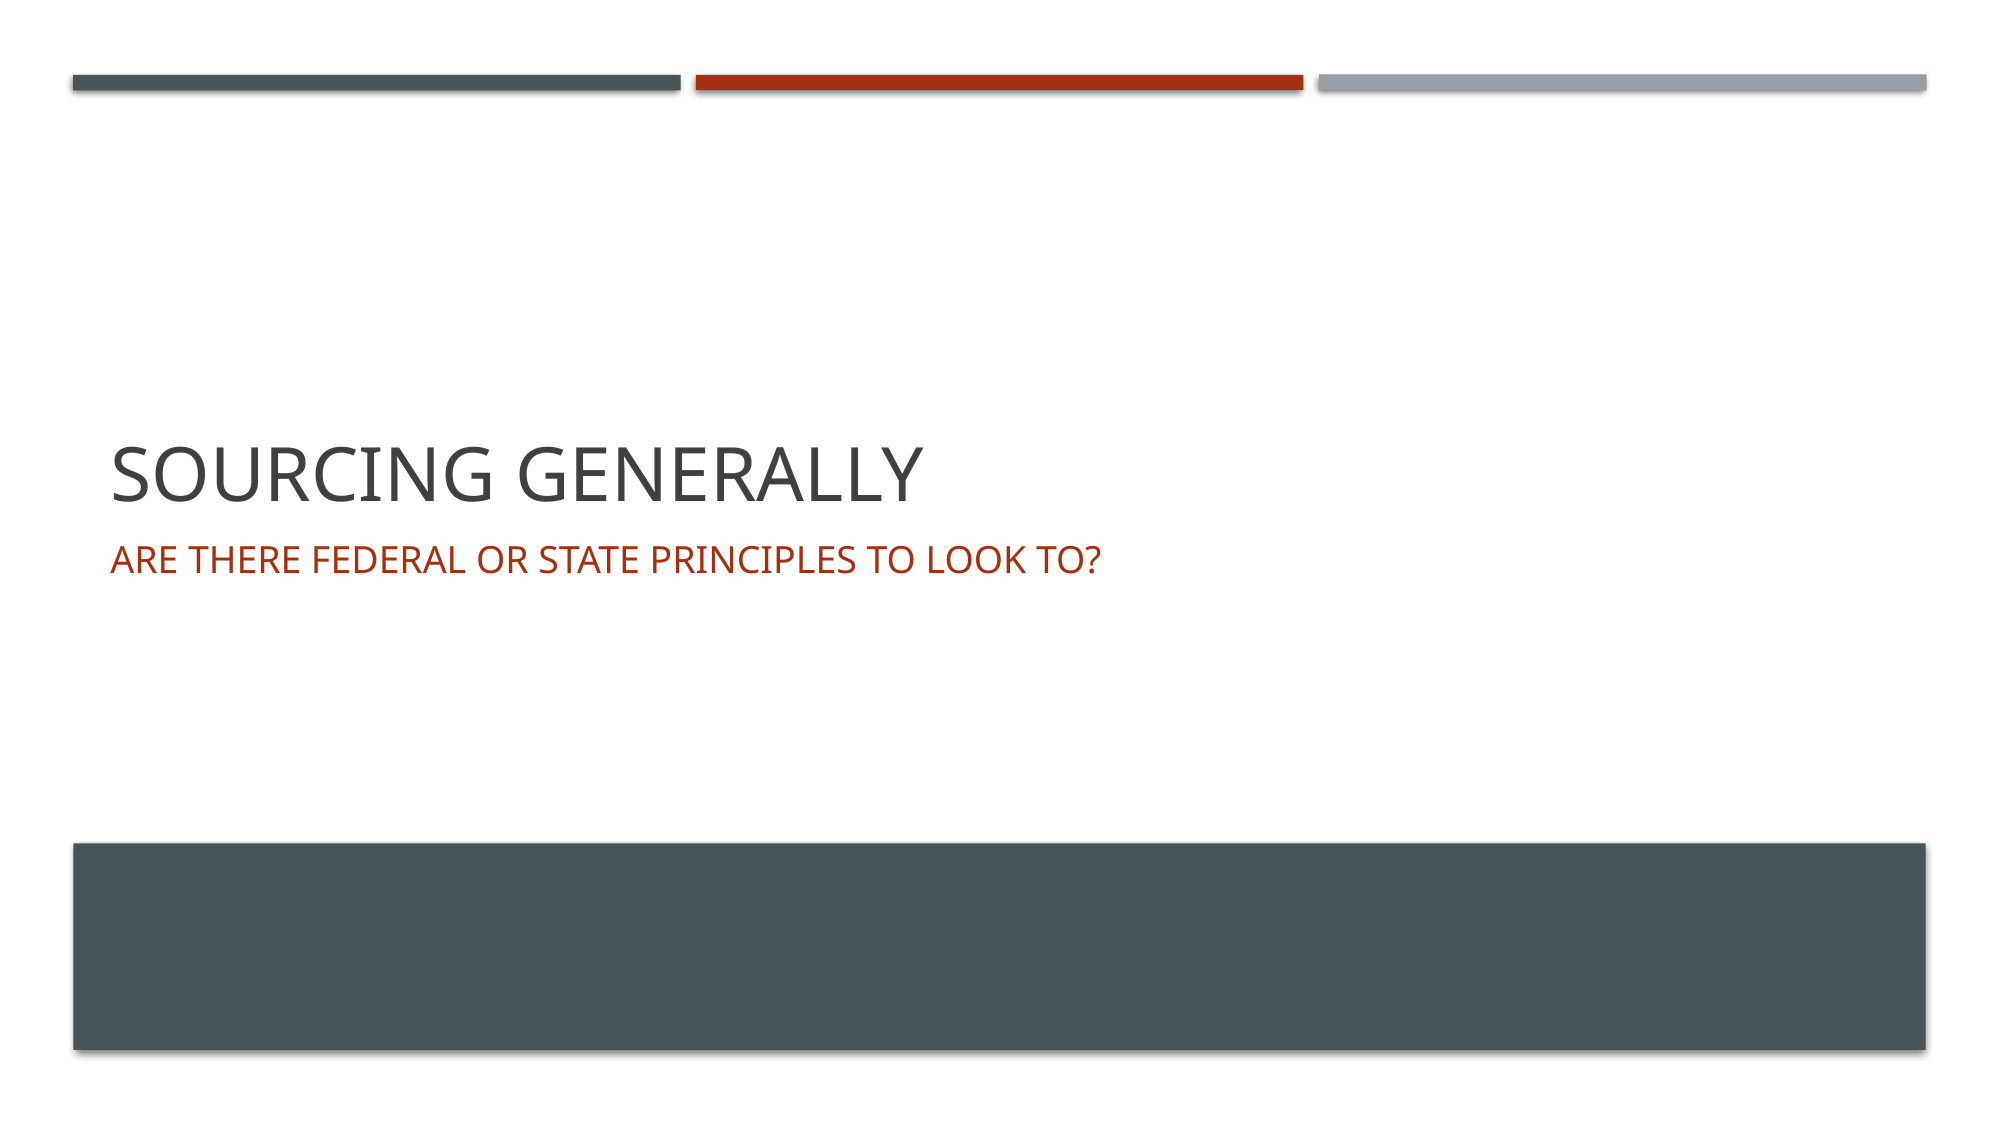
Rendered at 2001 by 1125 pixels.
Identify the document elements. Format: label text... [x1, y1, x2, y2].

list Are there Federal or state Principles to look to? [95, 524, 1905, 844]
title Sourcing Generally [95, 392, 1905, 524]
